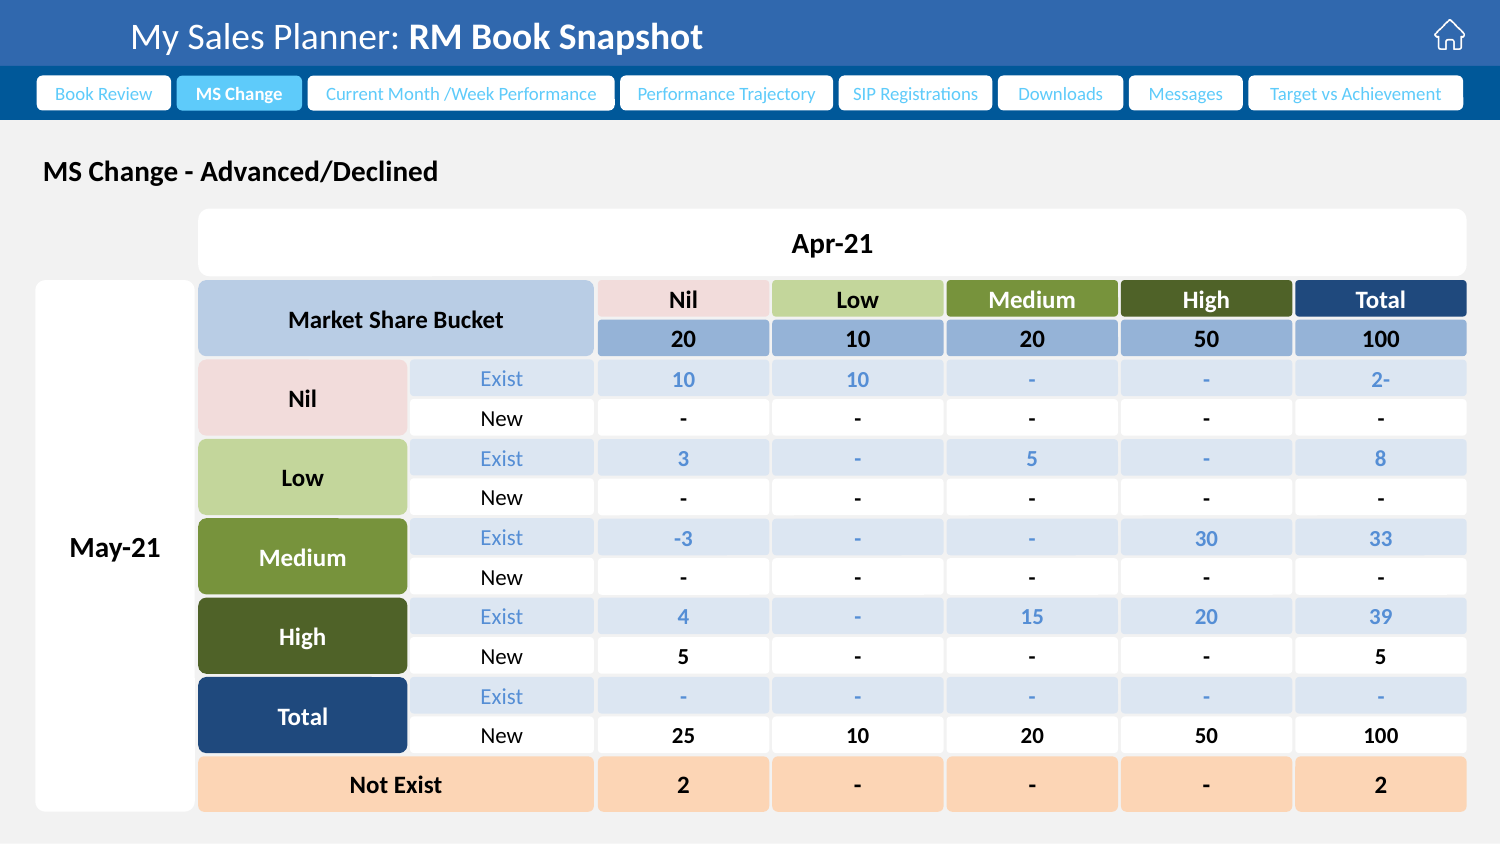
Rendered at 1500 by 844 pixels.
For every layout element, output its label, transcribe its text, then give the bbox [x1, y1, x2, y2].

text_box 100 [1293, 714, 1469, 755]
text_box 8 [1293, 437, 1469, 477]
text_box - [770, 396, 945, 437]
text_box - [770, 595, 945, 636]
text_box 39 [1293, 595, 1469, 636]
text_box - [770, 754, 945, 814]
text_box - [1293, 476, 1469, 517]
text_box Exist [407, 516, 596, 556]
text_box 20 [944, 714, 1119, 755]
text_box 20 [595, 317, 771, 358]
text_box - [595, 556, 771, 596]
text_box 10 [595, 357, 771, 397]
text_box 20 [1118, 595, 1294, 636]
text_box 20 [944, 317, 1119, 358]
text_box - [770, 516, 945, 557]
text_box Downloads [995, 73, 1126, 113]
text_box - [944, 476, 1119, 517]
text_box - [1118, 476, 1294, 517]
text_box [0, 122, 1500, 844]
text_box - [944, 396, 1119, 437]
text_box 5 [944, 437, 1119, 477]
text_box - [1293, 556, 1469, 596]
text_box - [944, 516, 1119, 557]
text_box - [944, 674, 1119, 715]
text_box - [770, 556, 945, 596]
text_box MS Change - Advanced/Declined [21, 150, 528, 190]
text_box 10 [770, 714, 945, 755]
text_box - [1118, 437, 1294, 477]
text_box High [196, 595, 410, 675]
text_box - [1118, 634, 1294, 675]
text_box - [595, 396, 771, 437]
text_box SIP Registrations [836, 73, 995, 113]
text_box - [1293, 396, 1469, 437]
text_box 5 [595, 634, 771, 675]
text_box Nil [595, 277, 771, 318]
text_box 2 [1293, 754, 1469, 814]
text_box Messages [1126, 73, 1245, 113]
text_box Current Month /Week Performance [305, 73, 617, 113]
text_box 30 [1118, 516, 1294, 557]
text_box Exist [407, 357, 596, 397]
text_box 5 [1293, 634, 1469, 675]
text_box - [770, 476, 945, 517]
text_box - [1118, 556, 1294, 596]
text_box New [407, 634, 596, 675]
text_box New [407, 555, 596, 596]
text_box Low [196, 436, 409, 517]
text_box -3 [595, 516, 771, 557]
text_box - [595, 476, 771, 517]
text_box 2 [595, 754, 771, 814]
text_box - [595, 674, 771, 715]
text_box 33 [1293, 516, 1469, 557]
text_box Apr-21 [196, 206, 1469, 279]
text_box 50 [1118, 317, 1294, 358]
text_box Total [1293, 277, 1469, 318]
text_box Low [770, 277, 945, 318]
text_box - [1118, 754, 1294, 814]
text_box - [1118, 396, 1294, 437]
text_box - [944, 357, 1119, 398]
text_box New [407, 714, 596, 756]
text_box 2- [1293, 357, 1469, 398]
text_box Market Share Bucket [196, 277, 597, 359]
text_box 3 [595, 437, 771, 477]
text_box 50 [1118, 714, 1294, 755]
text_box - [944, 754, 1119, 814]
text_box 4 [595, 595, 771, 635]
text_box Book Review [34, 73, 174, 113]
text_box High [1118, 277, 1294, 318]
text_box MS Change [174, 73, 305, 113]
text_box - [770, 437, 945, 477]
text_box 25 [595, 714, 771, 755]
text_box Not Exist [196, 754, 596, 814]
text_box Nil [196, 357, 410, 437]
text_box 100 [1293, 317, 1469, 358]
text_box Target vs Achievement [1246, 73, 1466, 113]
text_box Exist [407, 595, 596, 635]
text_box Exist [407, 674, 596, 715]
text_box New [407, 396, 596, 437]
text_box My Sales Planner: RM Book Snapshot [130, 9, 1341, 59]
text_box 15 [944, 595, 1119, 636]
text_box - [1293, 674, 1469, 715]
text_box Performance Trajectory [618, 73, 836, 113]
text_box Exist [407, 436, 596, 477]
text_box 10 [770, 317, 945, 358]
text_box - [944, 556, 1119, 596]
text_box - [1118, 357, 1294, 398]
text_box - [770, 674, 945, 715]
text_box 10 [770, 357, 945, 398]
text_box Medium [196, 516, 410, 596]
text_box New [407, 476, 596, 516]
text_box - [770, 634, 945, 675]
text_box Total [196, 674, 409, 754]
text_box - [1118, 674, 1294, 715]
text_box Medium [944, 277, 1119, 318]
picture [1434, 19, 1465, 50]
text_box [0, 64, 1500, 122]
text_box May-21 [33, 278, 197, 814]
text_box - [944, 634, 1119, 675]
text_box [0, 0, 1500, 64]
